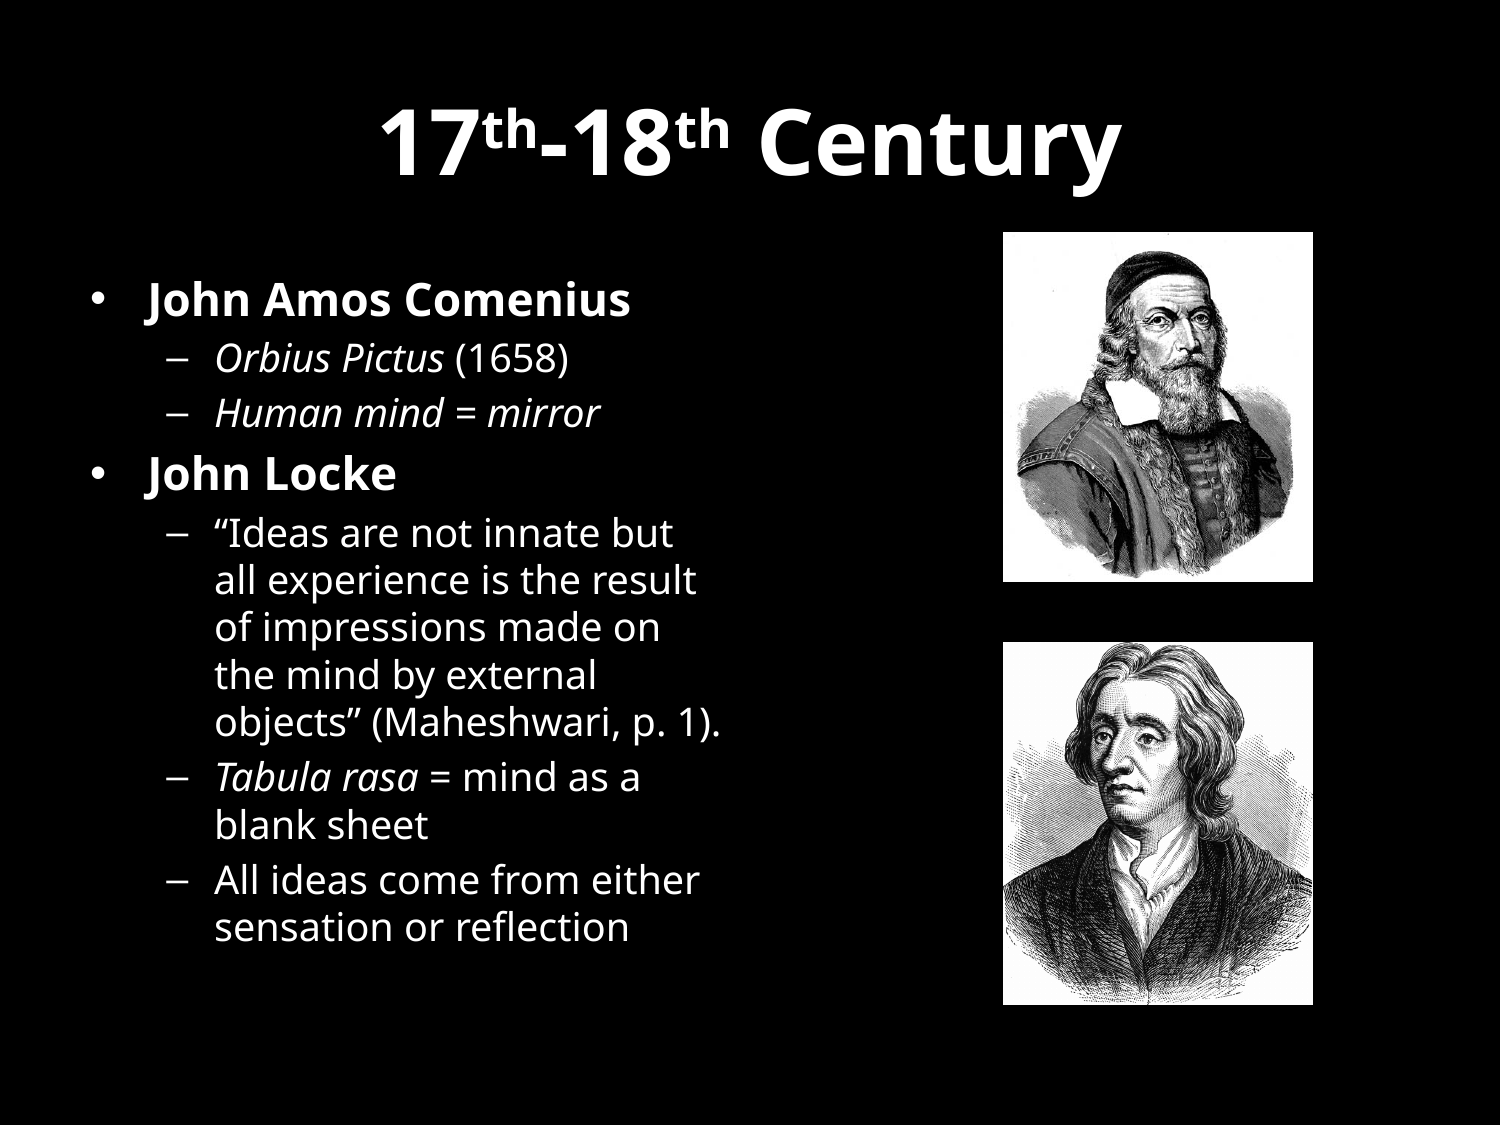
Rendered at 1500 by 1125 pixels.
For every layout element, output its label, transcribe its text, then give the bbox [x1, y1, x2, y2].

list John Amos Comenius Orbius Pictus (1658) Human mind = mirror John Locke “Ideas are not innate but all experience is the result of impressions made on the mind by external objects” (Maheshwari, p. 1). Tabula rasa = mind as a blank sheet All ideas come from either sensation or reflection [75, 262, 738, 1005]
title 17th-18th Century [75, 45, 1425, 233]
picture [1003, 232, 1313, 583]
picture [1003, 641, 1313, 1006]
